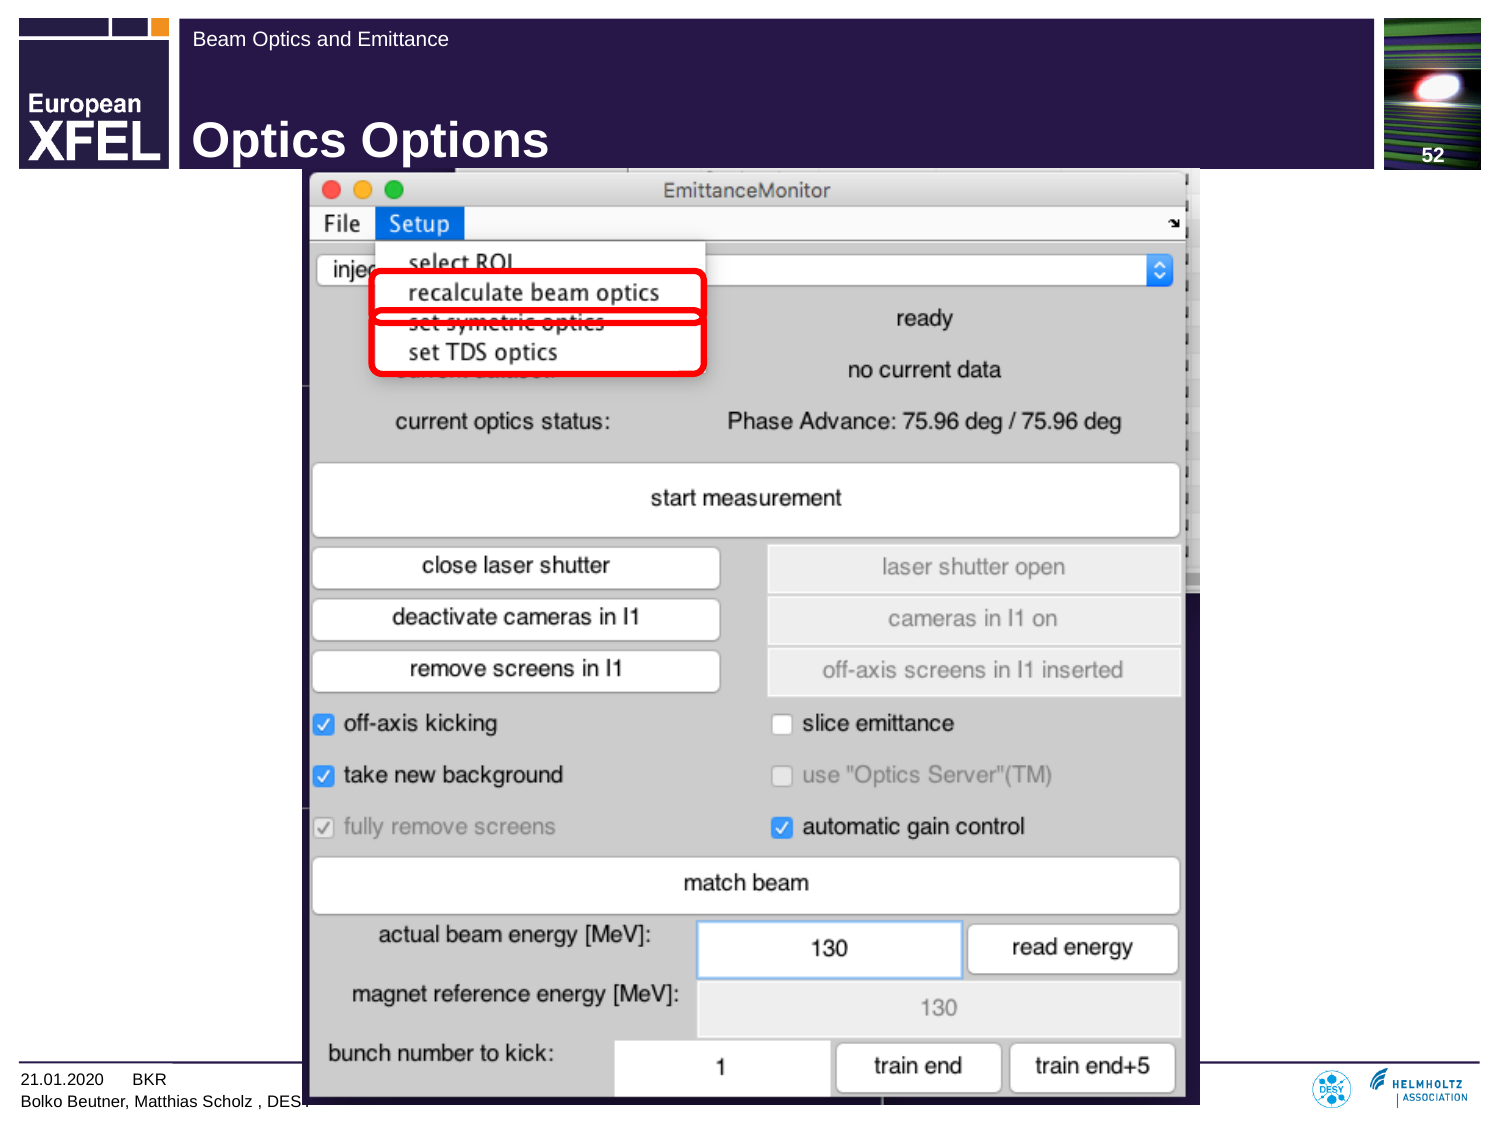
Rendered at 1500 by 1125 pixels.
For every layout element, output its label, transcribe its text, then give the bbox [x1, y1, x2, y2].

picture [302, 168, 1200, 1105]
picture [1384, 18, 1481, 170]
title Optics Options [179, 50, 1375, 168]
picture [1310, 1068, 1353, 1110]
picture [1370, 1068, 1467, 1108]
picture [19, 18, 169, 169]
